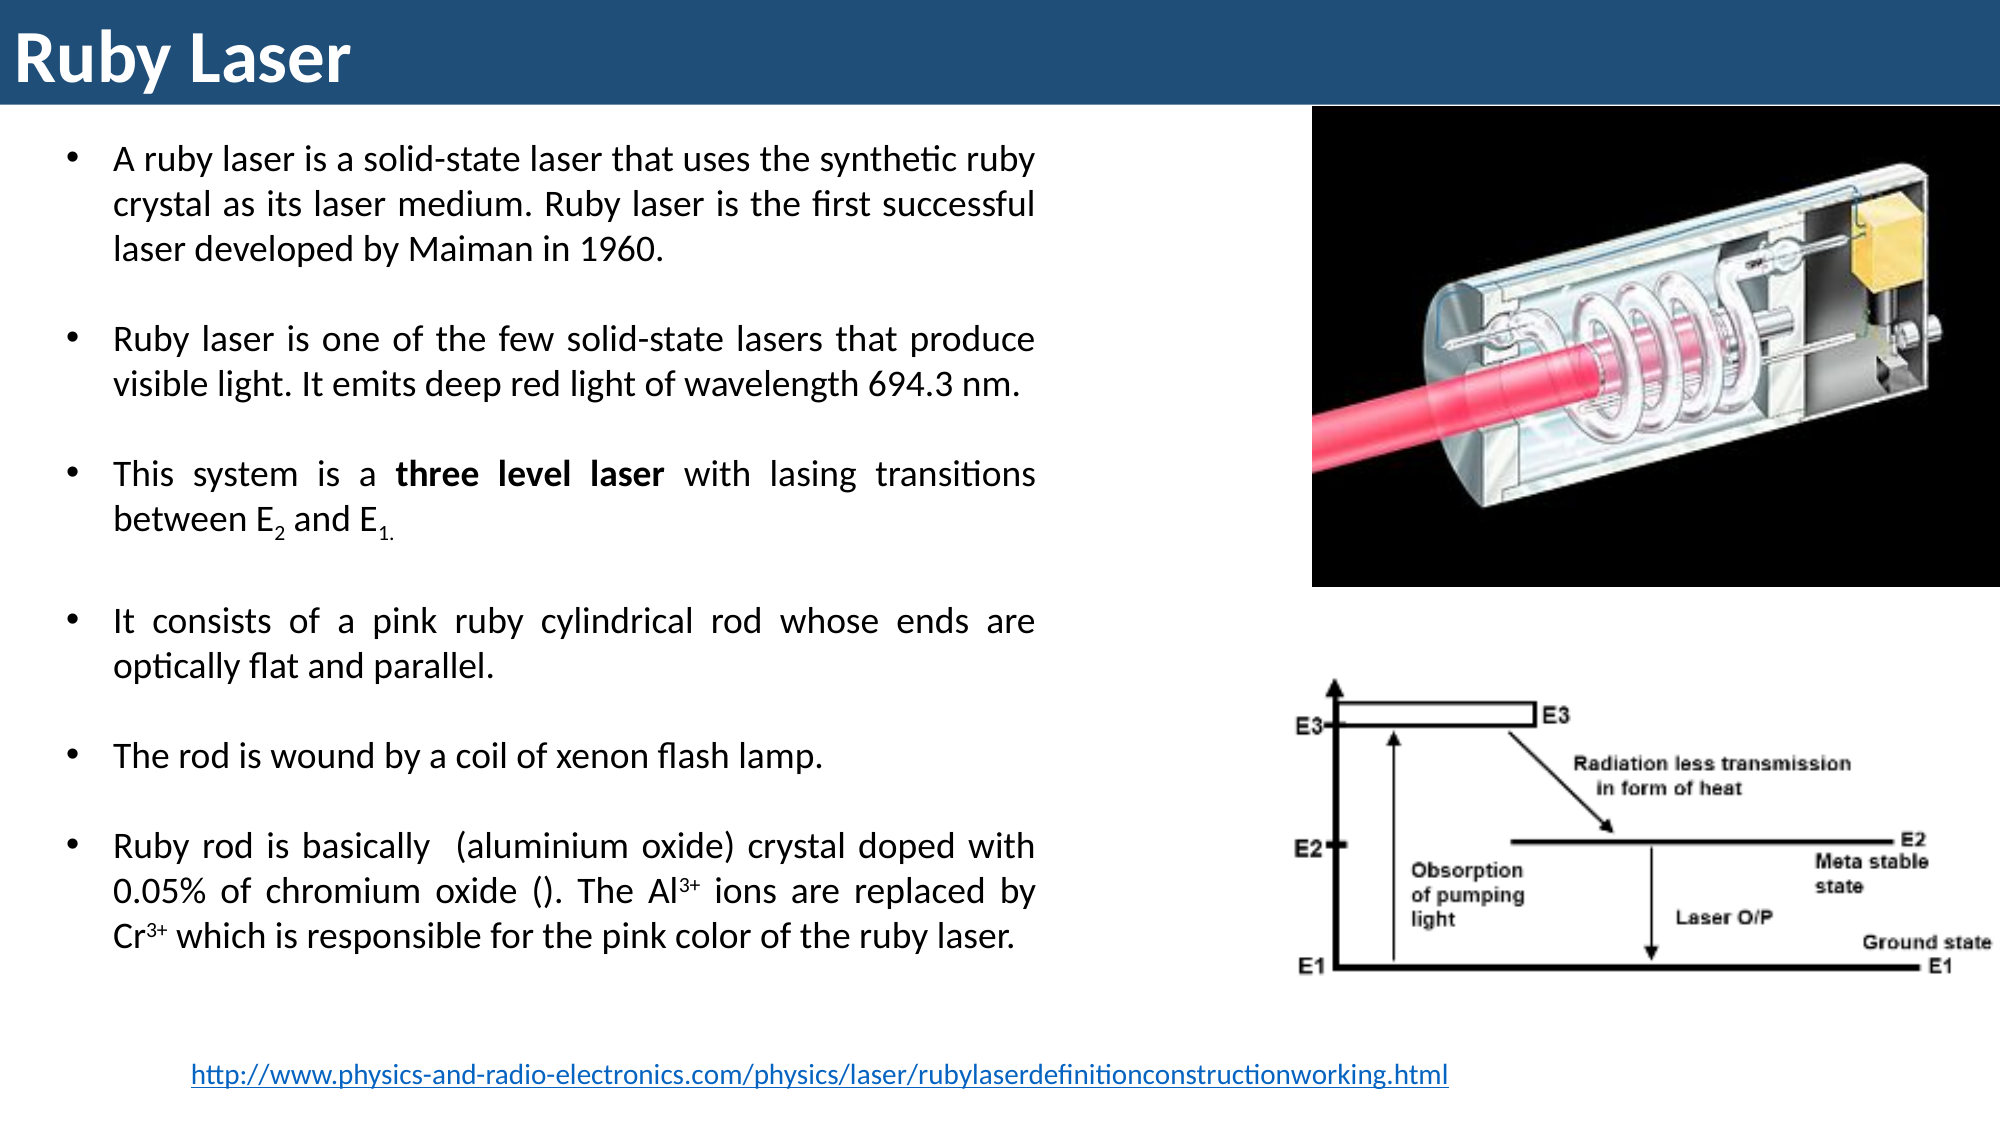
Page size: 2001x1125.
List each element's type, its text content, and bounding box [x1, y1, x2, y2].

text_box http://www.physics-and-radio-electronics.com/physics/laser/rubylaserdefinitionconstructionworking.html [176, 1048, 1570, 1098]
text_box Ruby Laser [0, 0, 2000, 105]
picture [1291, 675, 2000, 985]
picture [1312, 106, 2000, 587]
